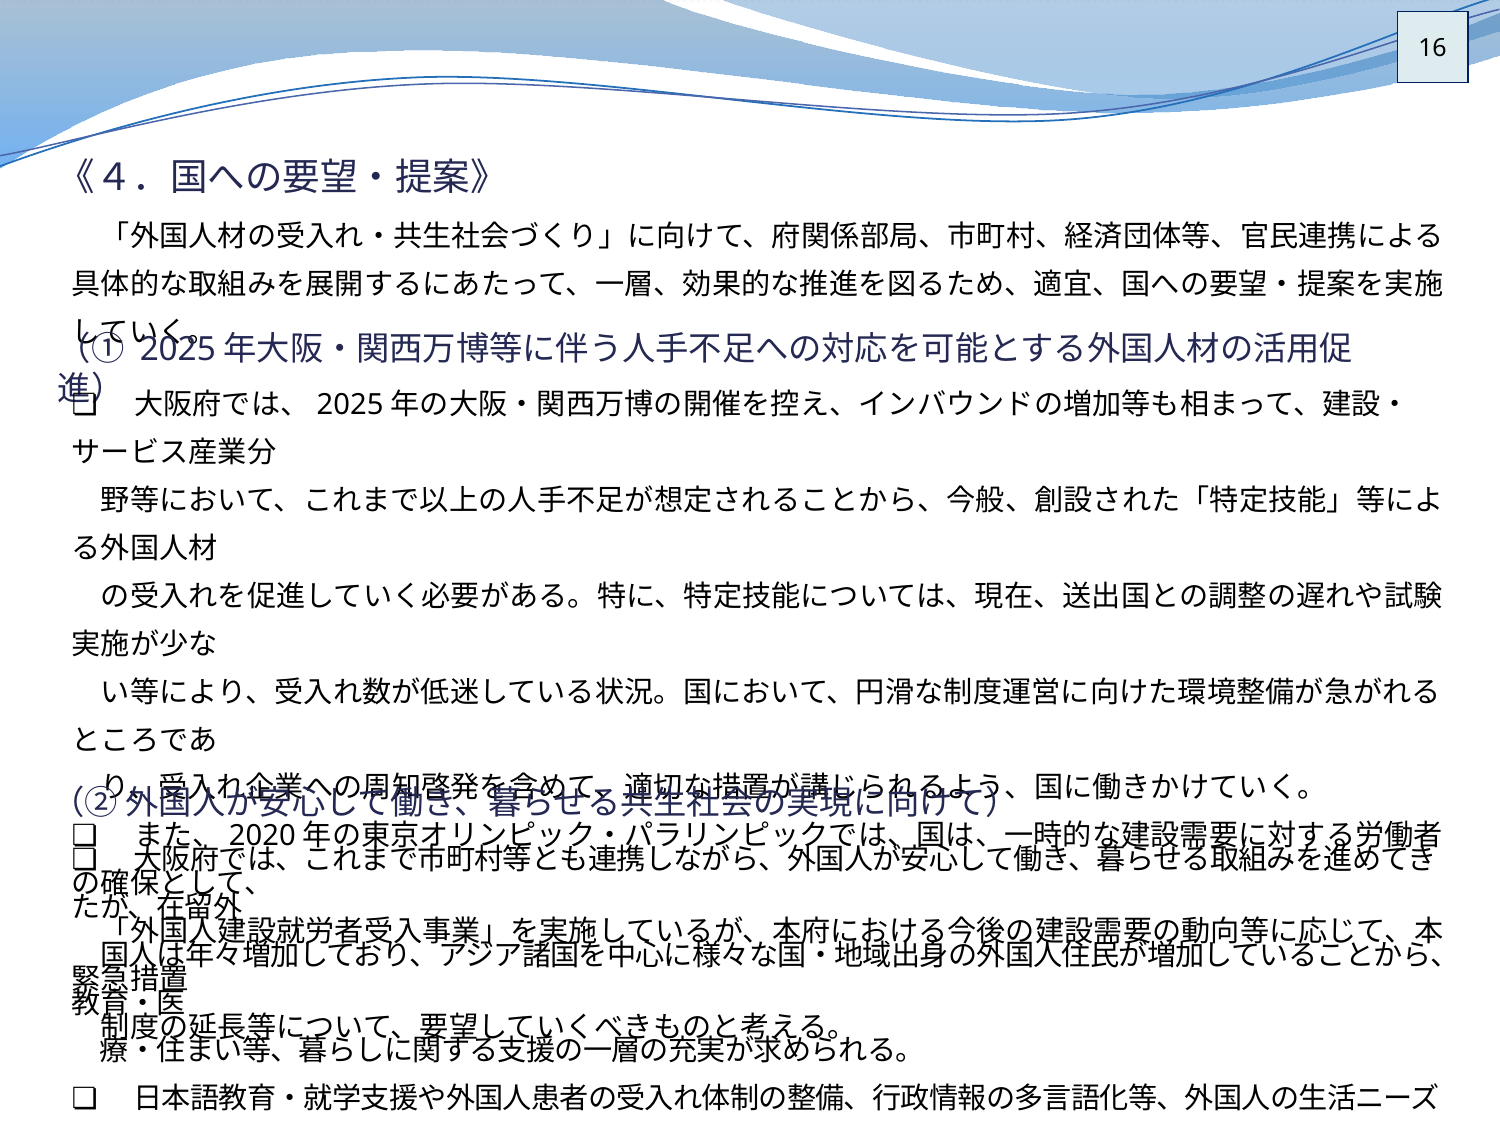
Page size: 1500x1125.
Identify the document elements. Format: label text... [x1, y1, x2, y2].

text_box 16 [1397, 11, 1469, 83]
text_box （② 外国人が安心して働き、暮らせる共生社会の実現に向けて） [36, 773, 1367, 829]
text_box ❏ 大阪府では、これまで市町村等とも連携しながら、外国人が安心して働き、暮らせる取組みを進めてきたが、在留外 国人は年々増加しており、アジア諸国を中心に様々な国・地域出身の外国人住民が増加していることから、教育・医 療・住まい等、暮らしに関する支援の一層の充実が求められる。 ❏ 日本語教育・就学支援や外国人患者の受入れ体制の整備、行政情報の多言語化等、外国人の生活ニーズに応じ た支援を充実するためには、国と地方自治体との役割分担に応じた積極的な取組みが不可欠であり、今後、教育・就 学分野や医療、災害対応等、必要な措置について、適宜、国に働きかけていく。 [56, 819, 1461, 1125]
text_box （① 2025年大阪・関西万博等に伴う人手不足への対応を可能とする外国人材の活用促進） [42, 319, 1433, 415]
text_box 《４．国への要望・提案》 [42, 145, 550, 206]
text_box 「外国人材の受入れ・共生社会づくり」に向けて、府関係部局、市町村、経済団体等、官民連携による具体的な取組みを展開するにあたって、一層、効果的な推進を図るため、適宜、国への要望・提案を実施していく。 [56, 196, 1467, 356]
text_box ❏ 大阪府では、2025年の大阪・関西万博の開催を控え、インバウンドの増加等も相まって、建設・サービス産業分 野等において、これまで以上の人手不足が想定されることから、今般、創設された「特定技能」等による外国人材 の受入れを促進していく必要がある。特に、特定技能については、現在、送出国との調整の遅れや試験実施が少な い等により、受入れ数が低迷している状況。国において、円滑な制度運営に向けた環境整備が急がれるところであ り、受入れ企業への周知啓発を含めて、適切な措置が講じられるよう、国に働きかけていく。 ❏ また、2020年の東京オリンピック・パラリンピックでは、国は、一時的な建設需要に対する労働者の確保として、 「外国人建設就労者受入事業」を実施しているが、本府における今後の建設需要の動向等に応じて、本緊急措置 制度の延長等について、要望していくべきものと考える。 [56, 365, 1465, 1051]
